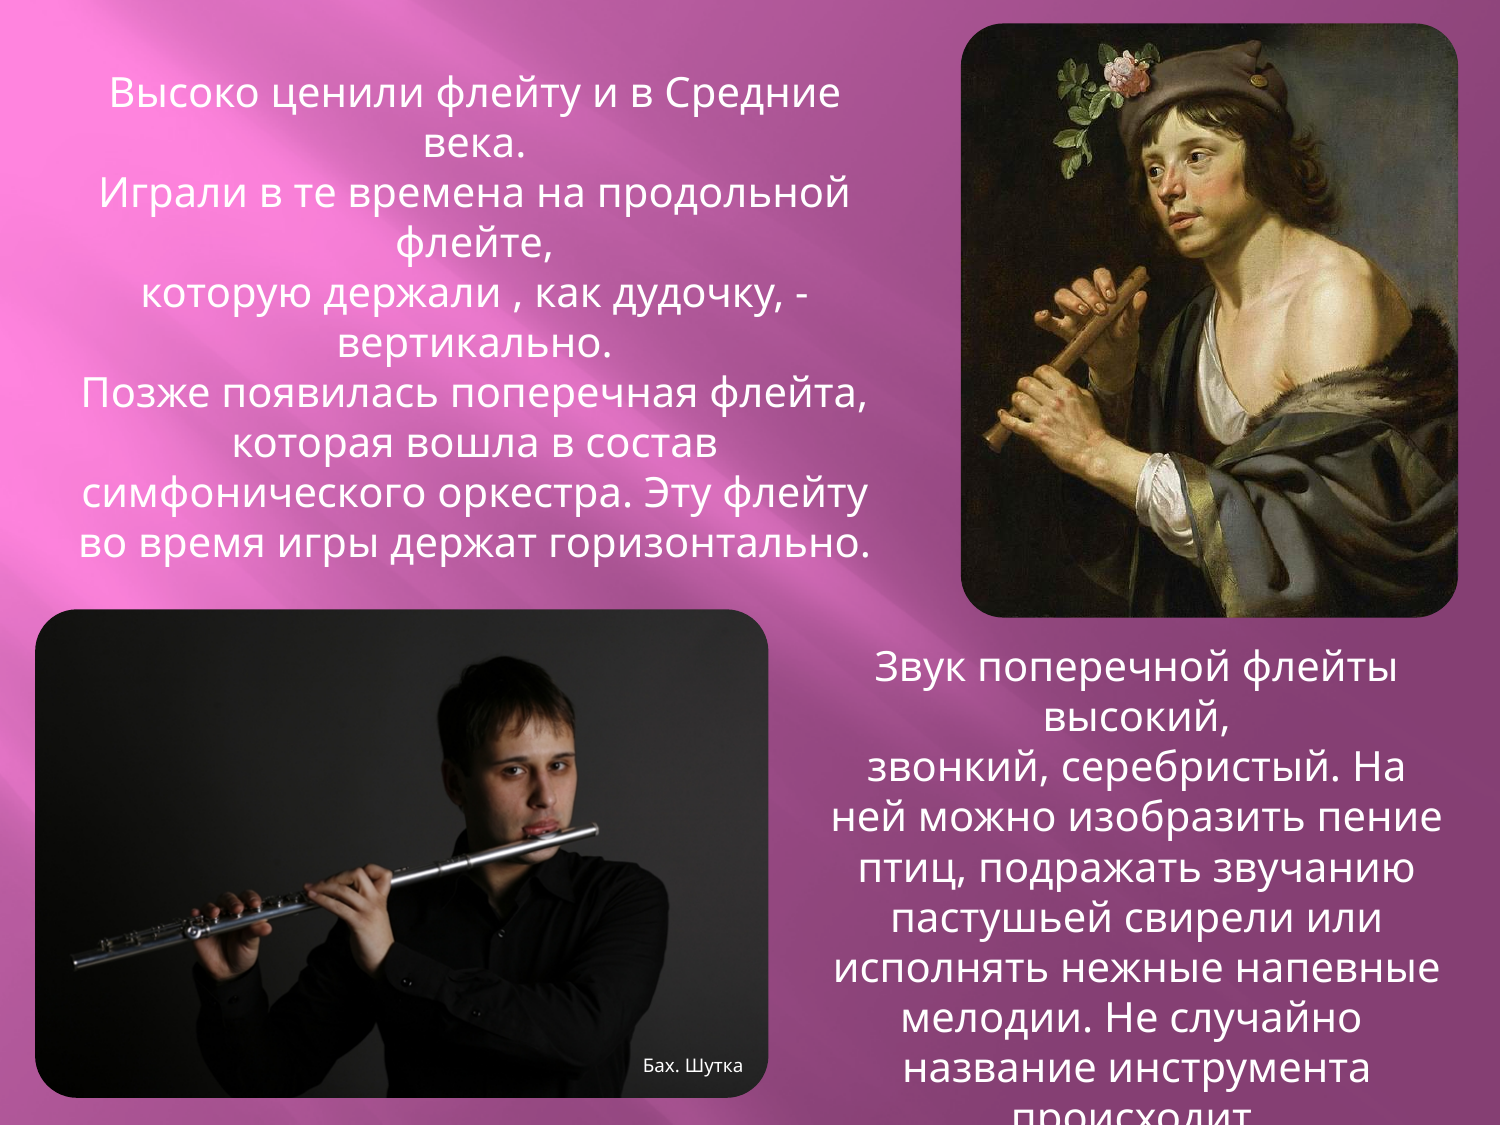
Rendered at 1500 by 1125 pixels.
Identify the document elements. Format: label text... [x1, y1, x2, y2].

picture [960, 23, 1459, 618]
text_box Звук поперечной флейты высокий, звонкий, серебристый. На ней можно изобразить пение птиц, подражать звучанию пастушьей свирели или исполнять нежные напевные мелодии. Не случайно название инструмента происходит От слова flatus – «дуновение». [808, 632, 1465, 1125]
text_box Высоко ценили флейту и в Средние века. Играли в те времена на продольной флейте, которую держали , как дудочку, - вертикально. Позже появилась поперечная флейта, которая вошла в состав симфонического оркестра. Эту флейту во время игры держат горизонтально. [58, 58, 891, 574]
picture [34, 609, 769, 1099]
